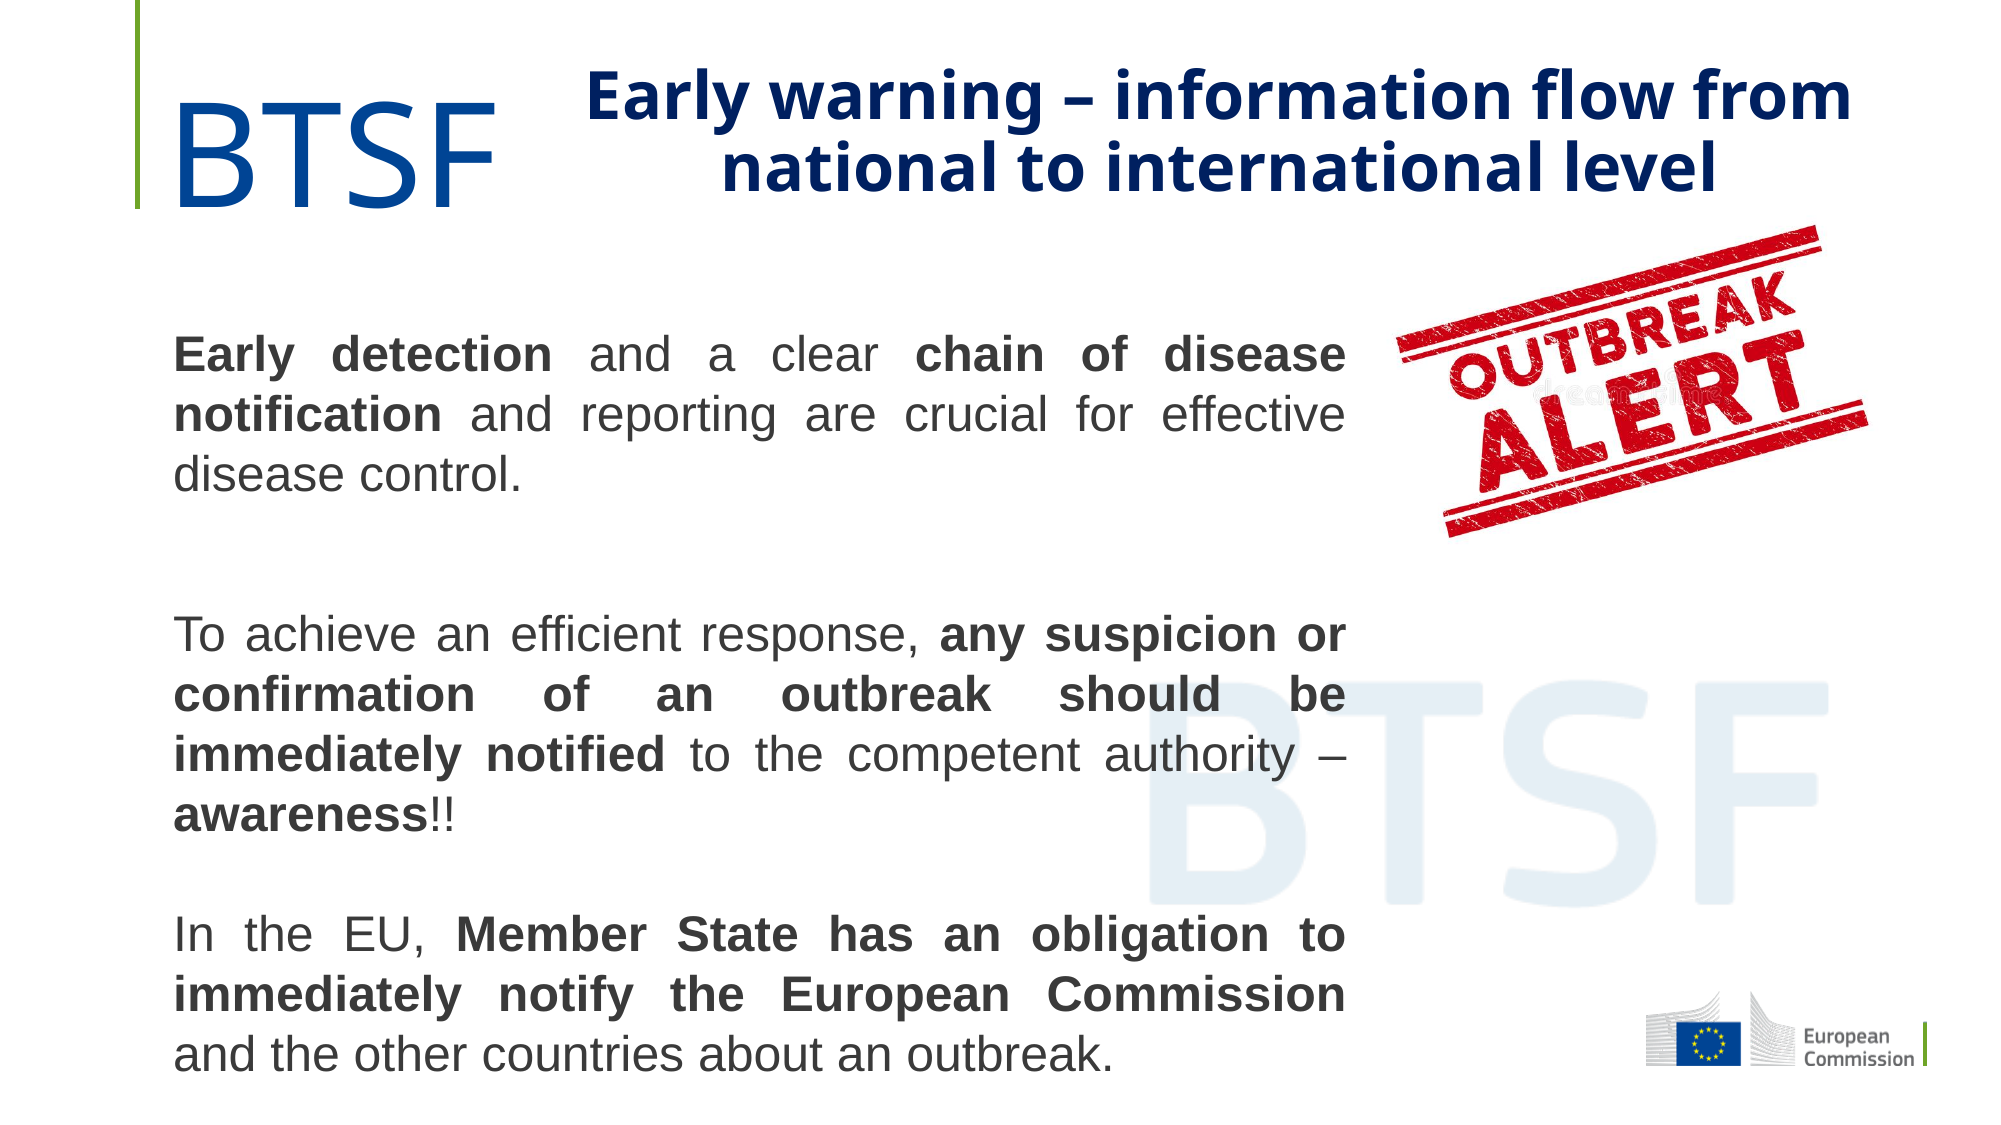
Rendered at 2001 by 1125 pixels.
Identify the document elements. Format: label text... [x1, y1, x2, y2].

text_box Early detection and a clear chain of disease notification and reporting are crucial for effective disease control. To achieve an efficient response, any suspicion or confirmation of an outbreak should be immediately notified to the competent authority – awareness!! In the EU, Member State has an obligation to immediately notify the European Commission and the other countries about an outbreak. [158, 314, 1362, 1125]
title Early warning – information flow from national to international level [526, 44, 1914, 206]
picture [1376, 205, 1888, 557]
picture [1646, 991, 1927, 1066]
